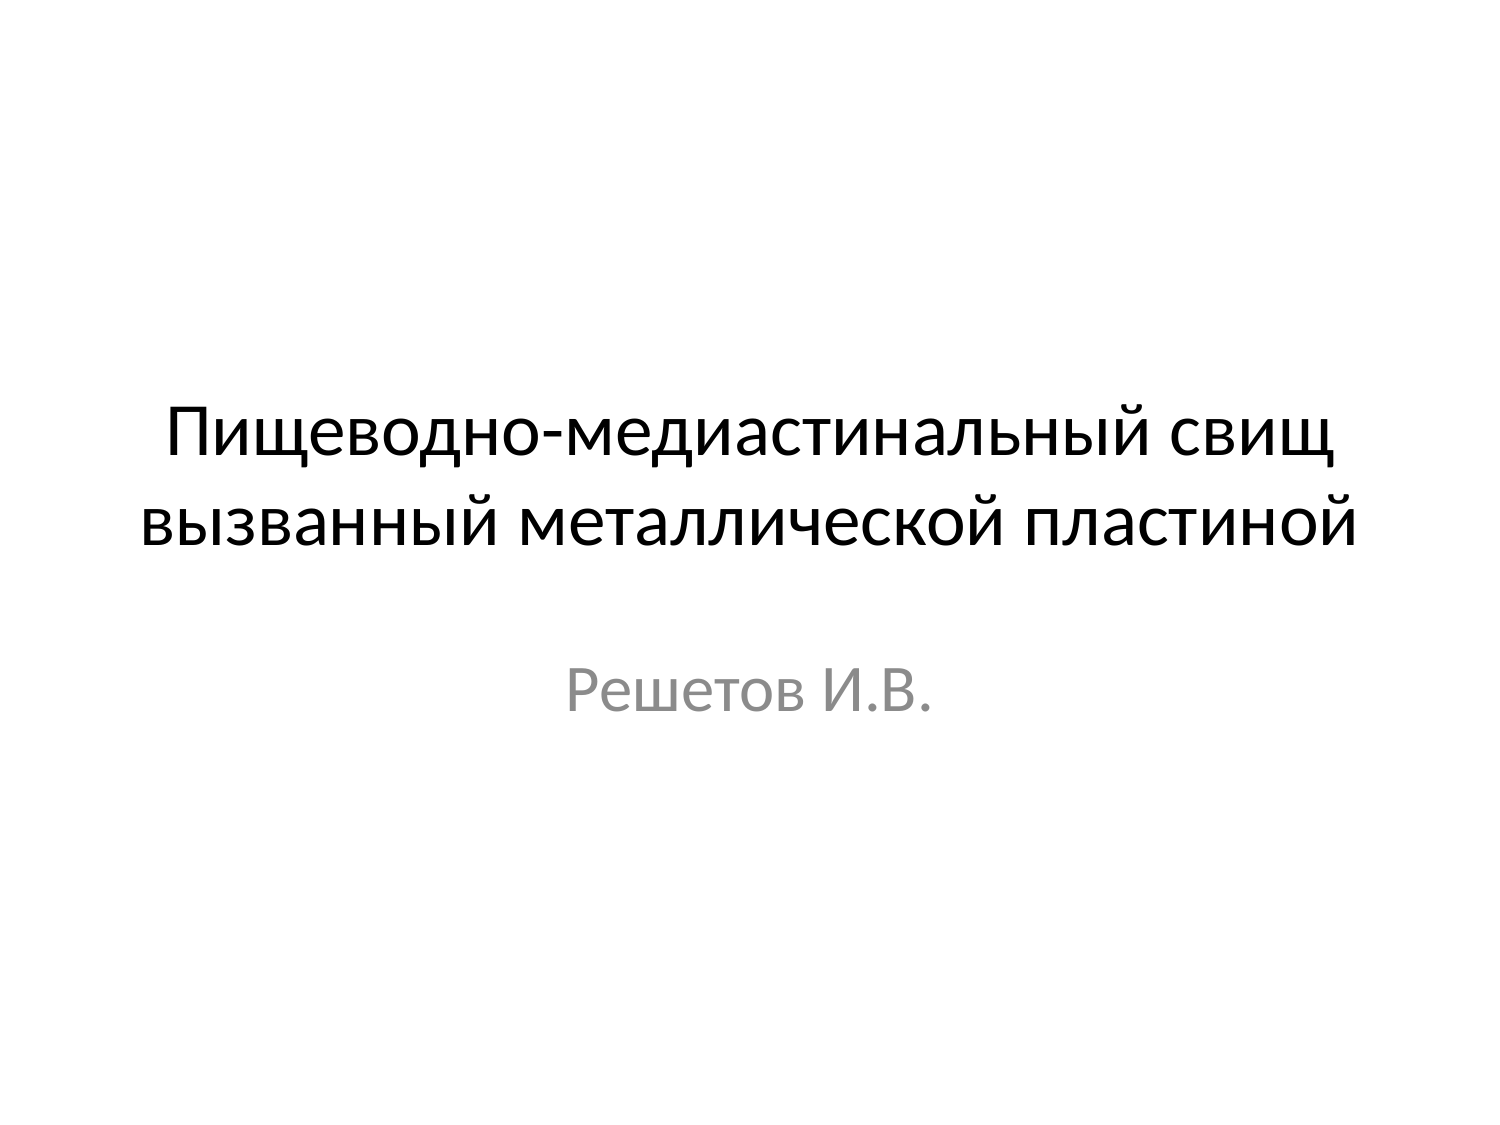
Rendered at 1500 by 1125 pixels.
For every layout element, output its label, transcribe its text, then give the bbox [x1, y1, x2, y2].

subtitle Решетов И.В. [225, 637, 1275, 925]
title Пищеводно-медиастинальный свищ вызванный металлической пластиной [112, 349, 1388, 591]
